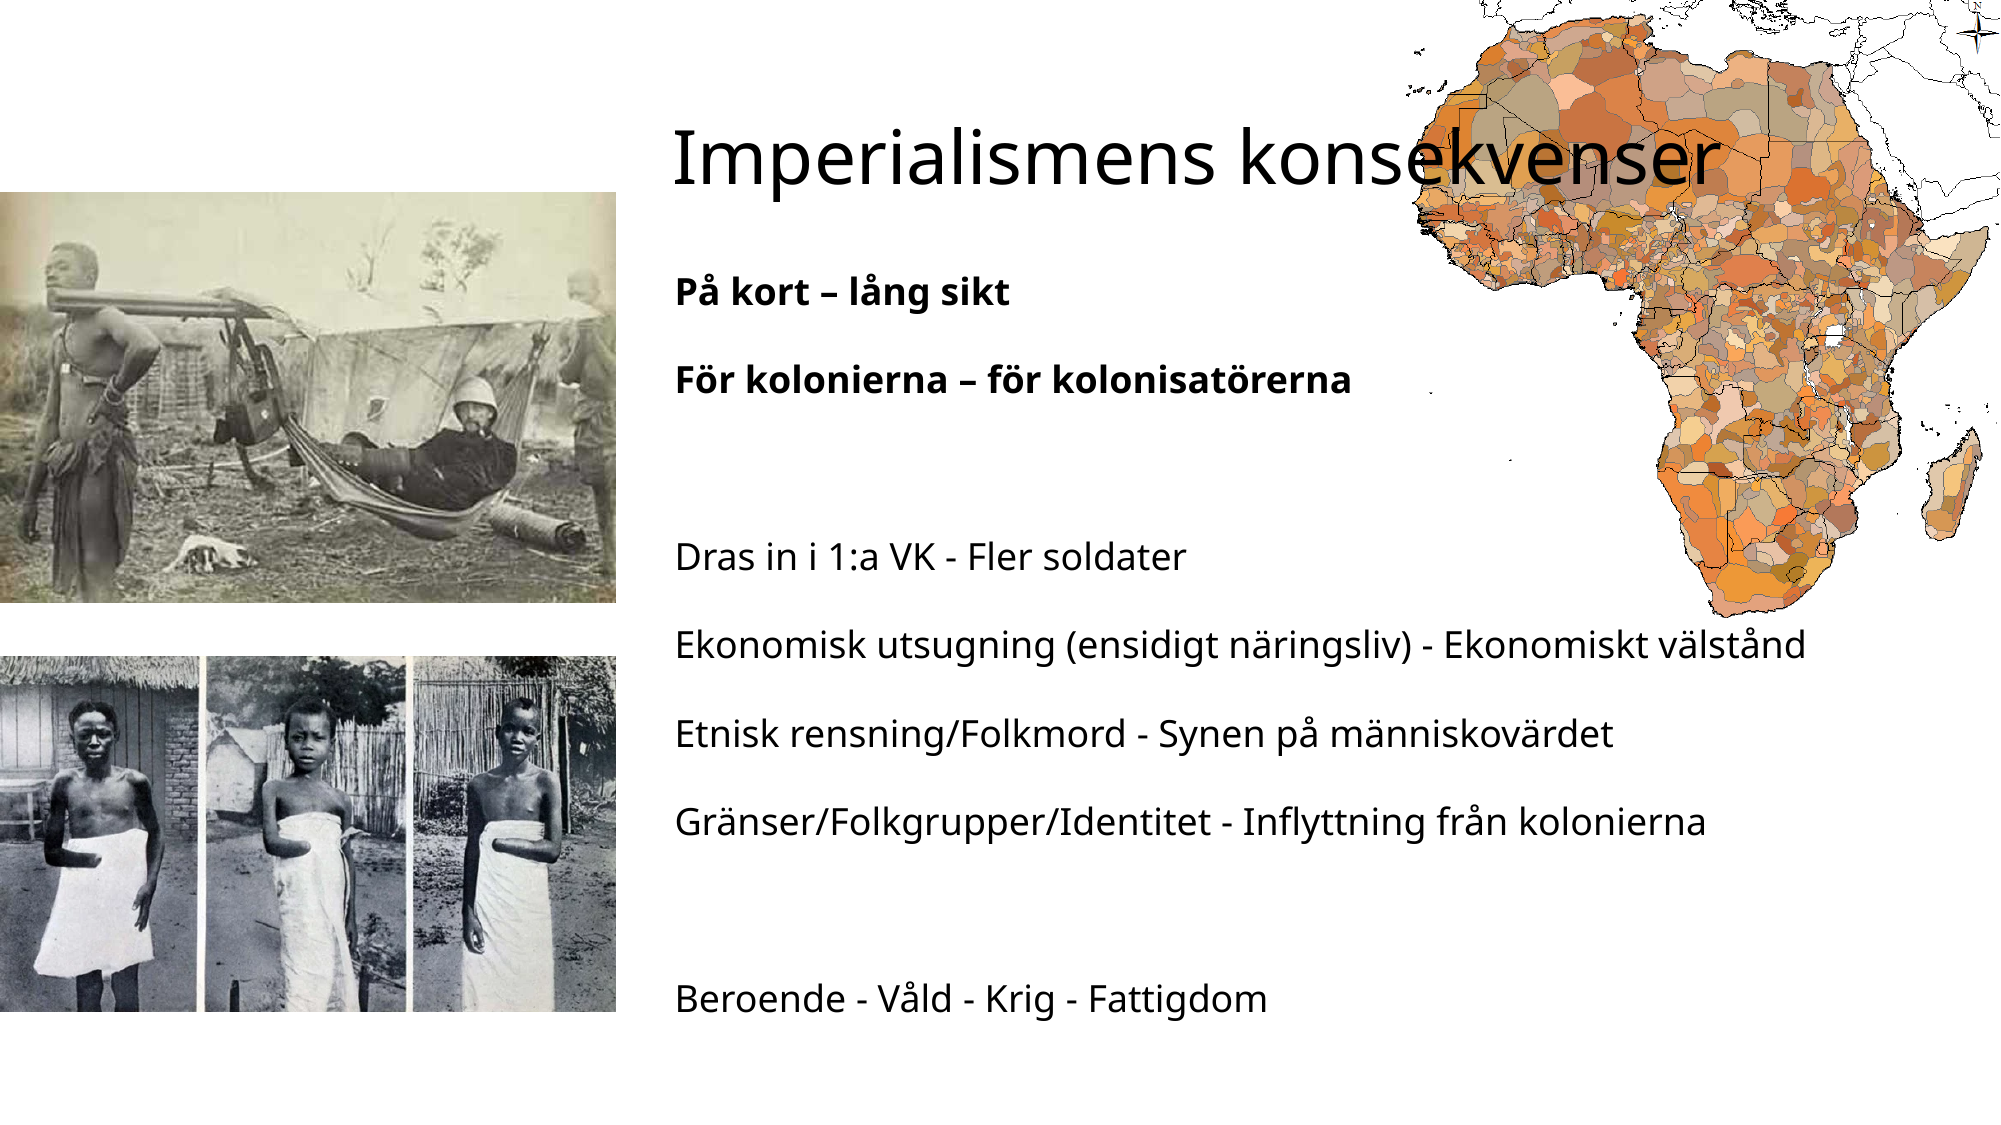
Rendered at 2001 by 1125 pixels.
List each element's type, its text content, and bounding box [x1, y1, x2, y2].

picture [1394, 0, 2000, 629]
text_box Imperialismens konsekvenser [657, 101, 1394, 207]
list På kort – lång sikt För kolonierna – för kolonisatörerna Dras in i 1:a VK - Fler soldater Ekonomisk utsugning (ensidigt näringsliv) - Ekonomiskt välstånd Etnisk rensning/Folkmord - Synen på människovärdet Gränser/Folkgrupper/Identitet - Inflyttning från kolonierna Beroende - Våld - Krig - Fattigdom [659, 265, 1898, 1081]
picture [0, 192, 616, 603]
picture [0, 656, 616, 1012]
